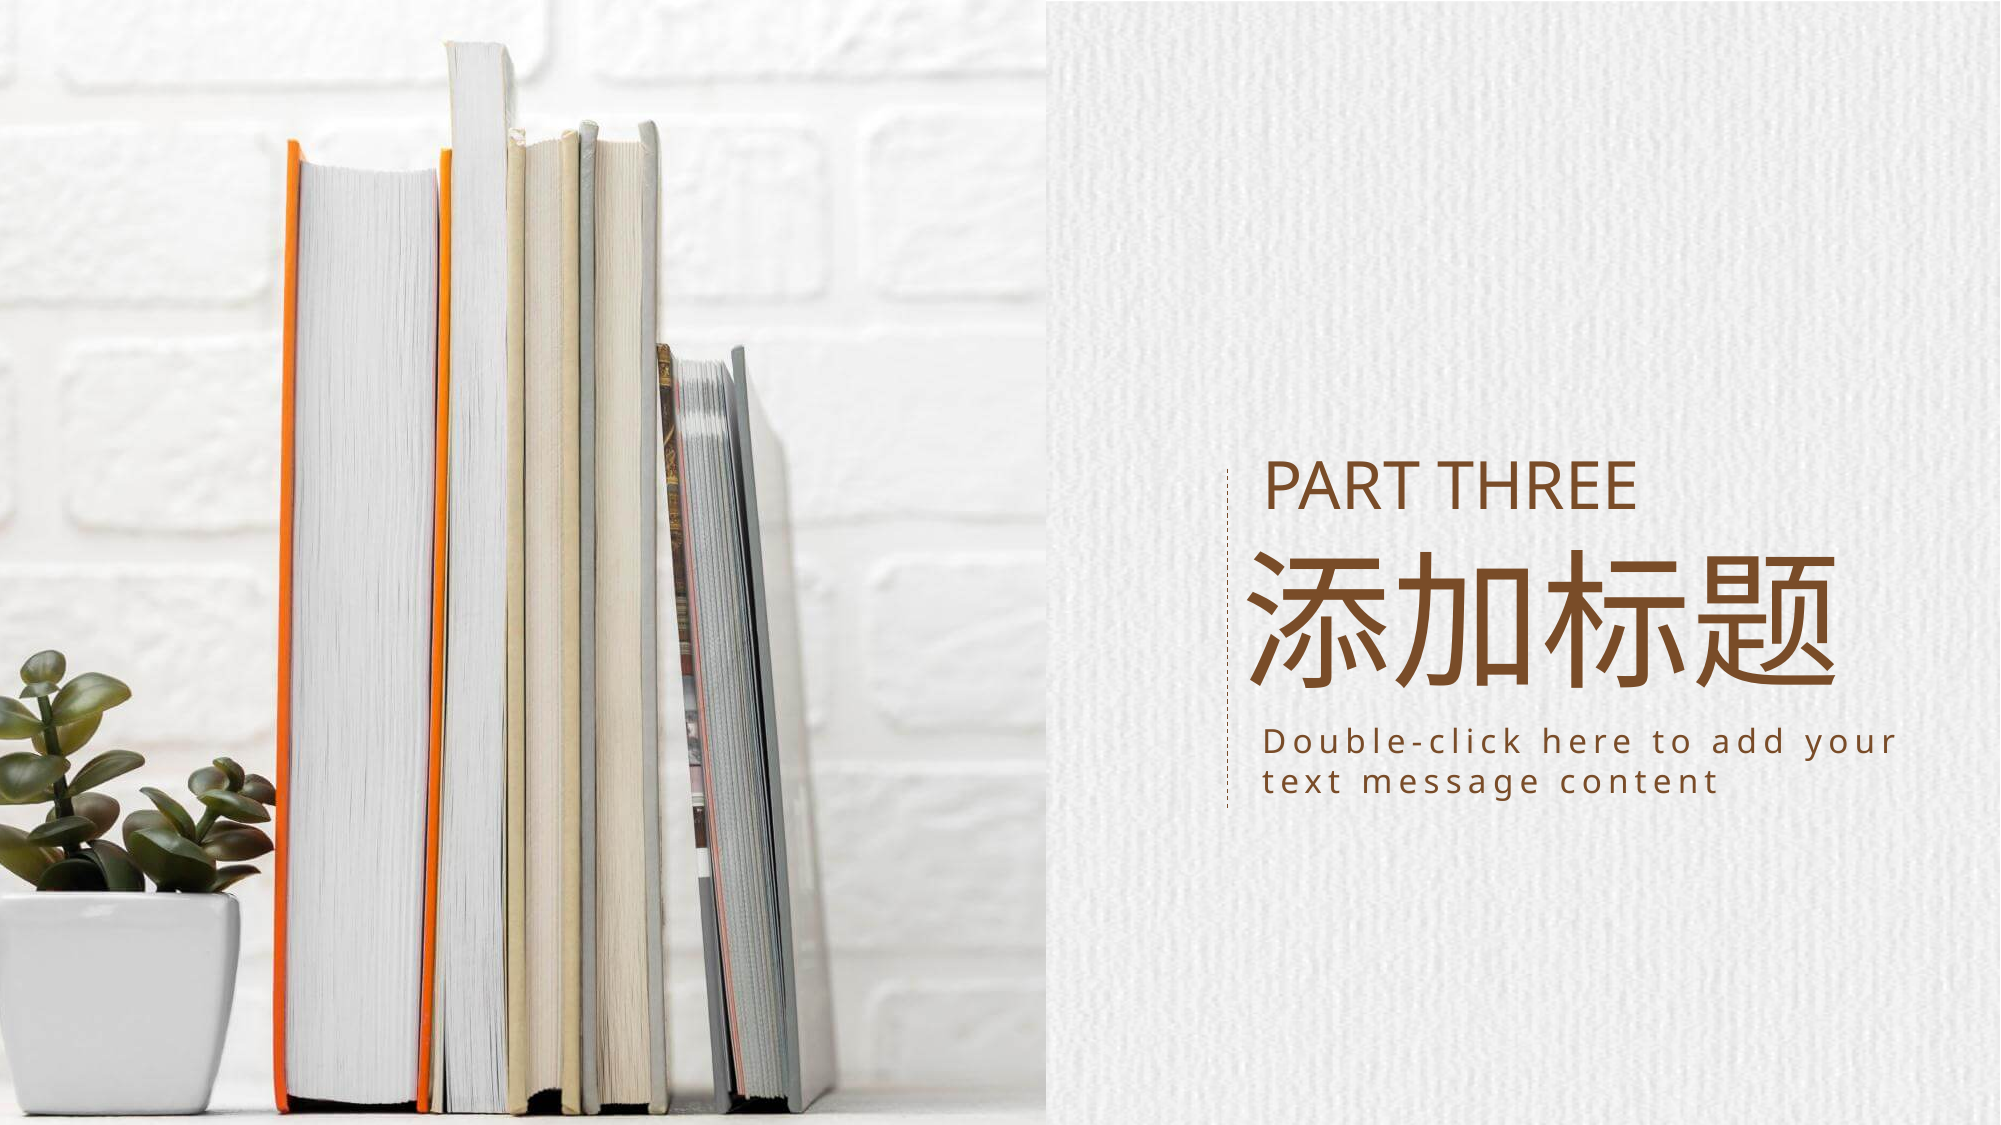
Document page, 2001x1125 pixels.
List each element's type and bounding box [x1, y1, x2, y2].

text_box [1227, 435, 1942, 809]
picture [0, 0, 2000, 1125]
